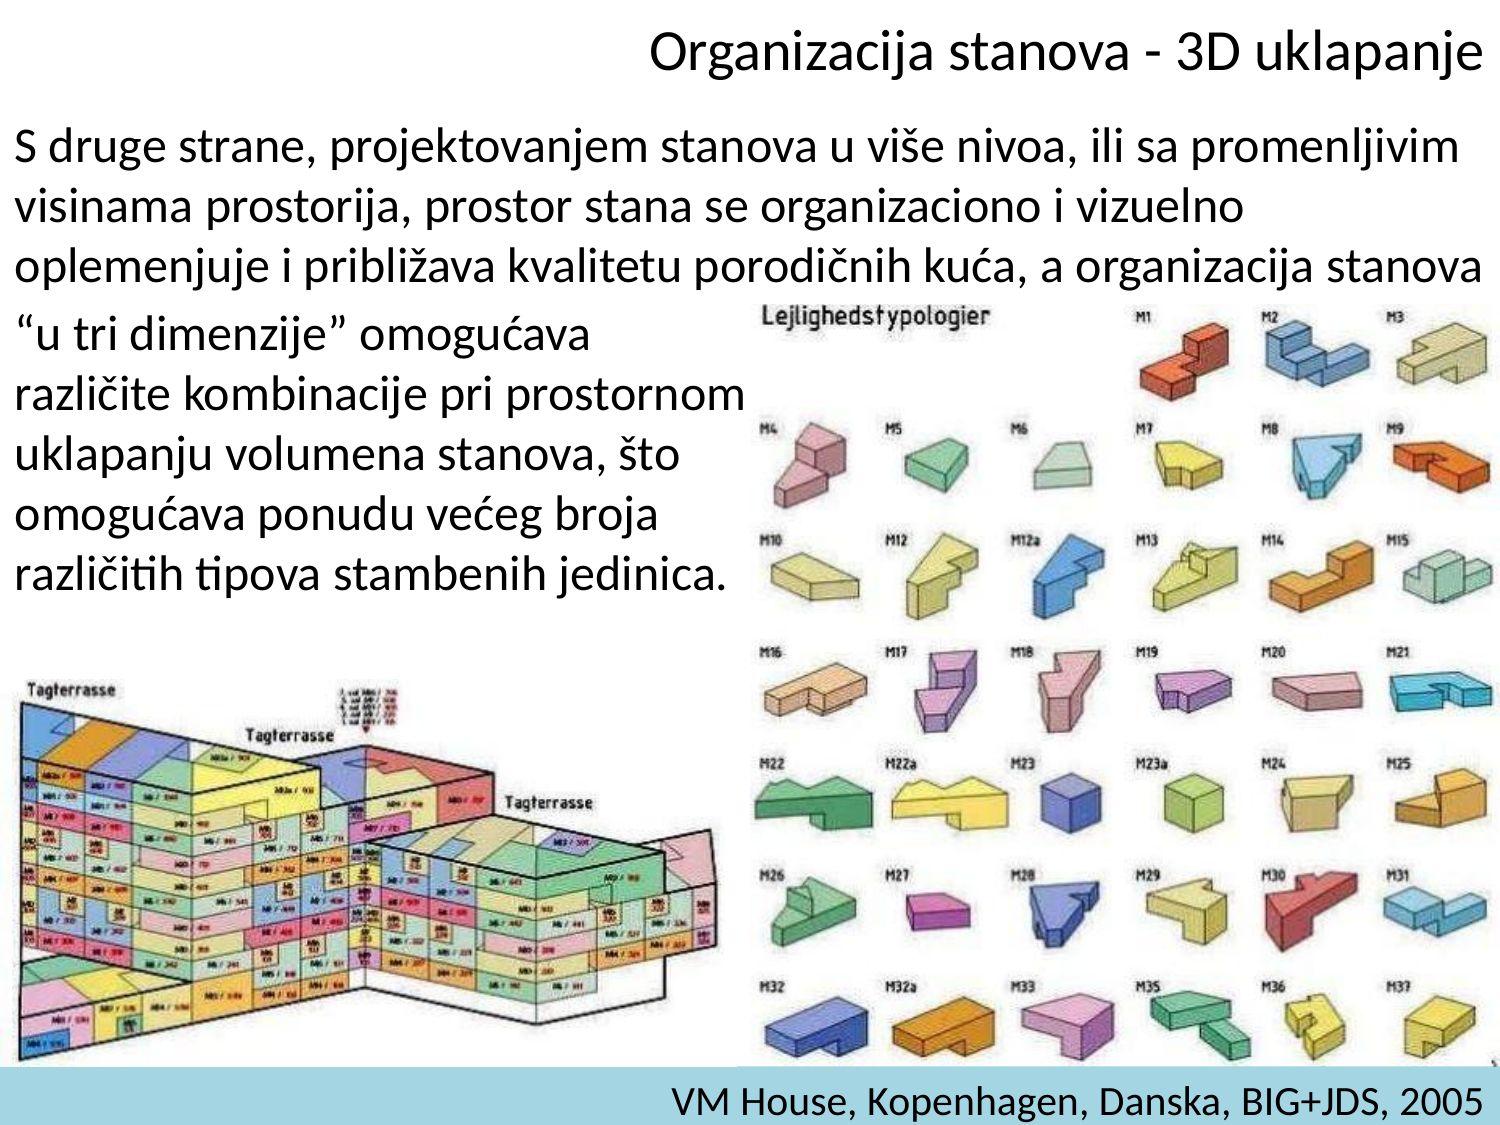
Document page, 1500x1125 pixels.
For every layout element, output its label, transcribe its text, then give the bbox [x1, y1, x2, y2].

text_box S druge strane, projektovanjem stanova u više nivoa, ili sa promenljivim visinama prostorija, prostor stana se organizaciono i vizuelno oplemenjuje i približava kvalitetu porodičnih kuća, a organizacija stanova [0, 105, 1500, 301]
text_box Organizacija stanova - 3D uklapanje [0, 0, 1500, 94]
picture [0, 679, 737, 1067]
subtitle VM House, Kopenhagen, Danska, BIG+JDS, 2005 [0, 1066, 1500, 1125]
picture [749, 304, 1500, 1067]
text_box “u tri dimenzije” omogućava različite kombinacije pri prostornom uklapanju volumena stanova, što omogućava ponudu većeg broja različitih tipova stambenih jedinica. [0, 292, 762, 608]
